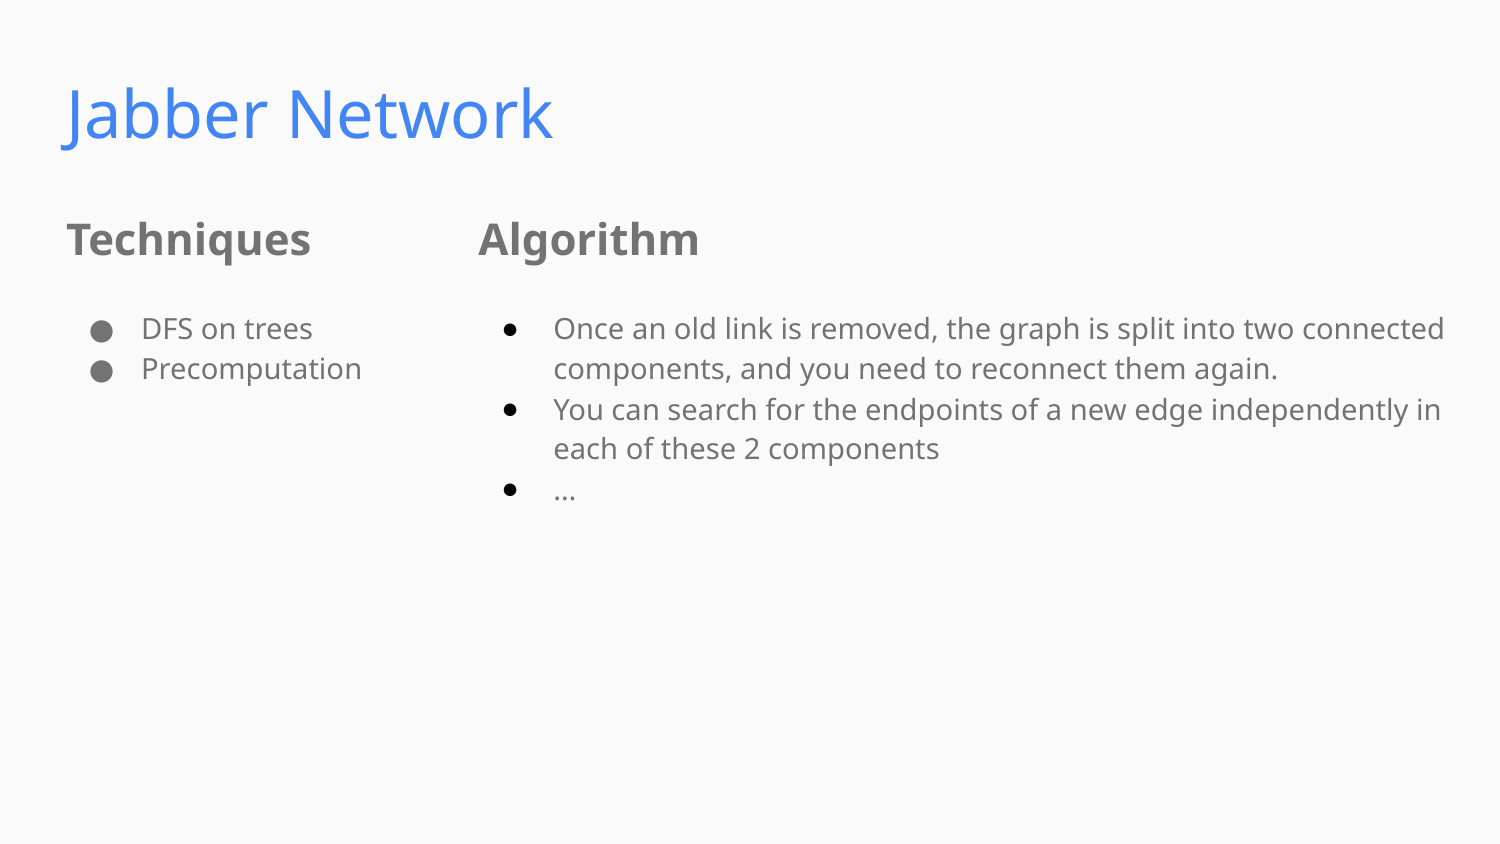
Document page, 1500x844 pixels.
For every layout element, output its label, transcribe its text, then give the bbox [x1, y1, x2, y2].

list DFS on trees Precomputation [51, 290, 463, 787]
list Algorithm [463, 189, 1449, 286]
list Once an old link is removed, the graph is split into two connected components, and you need to reconnect them again. You can search for the endpoints of a new edge independently in each of these 2 components … [463, 290, 1490, 787]
list Techniques [51, 189, 447, 286]
title Jabber Network [51, 64, 1449, 167]
